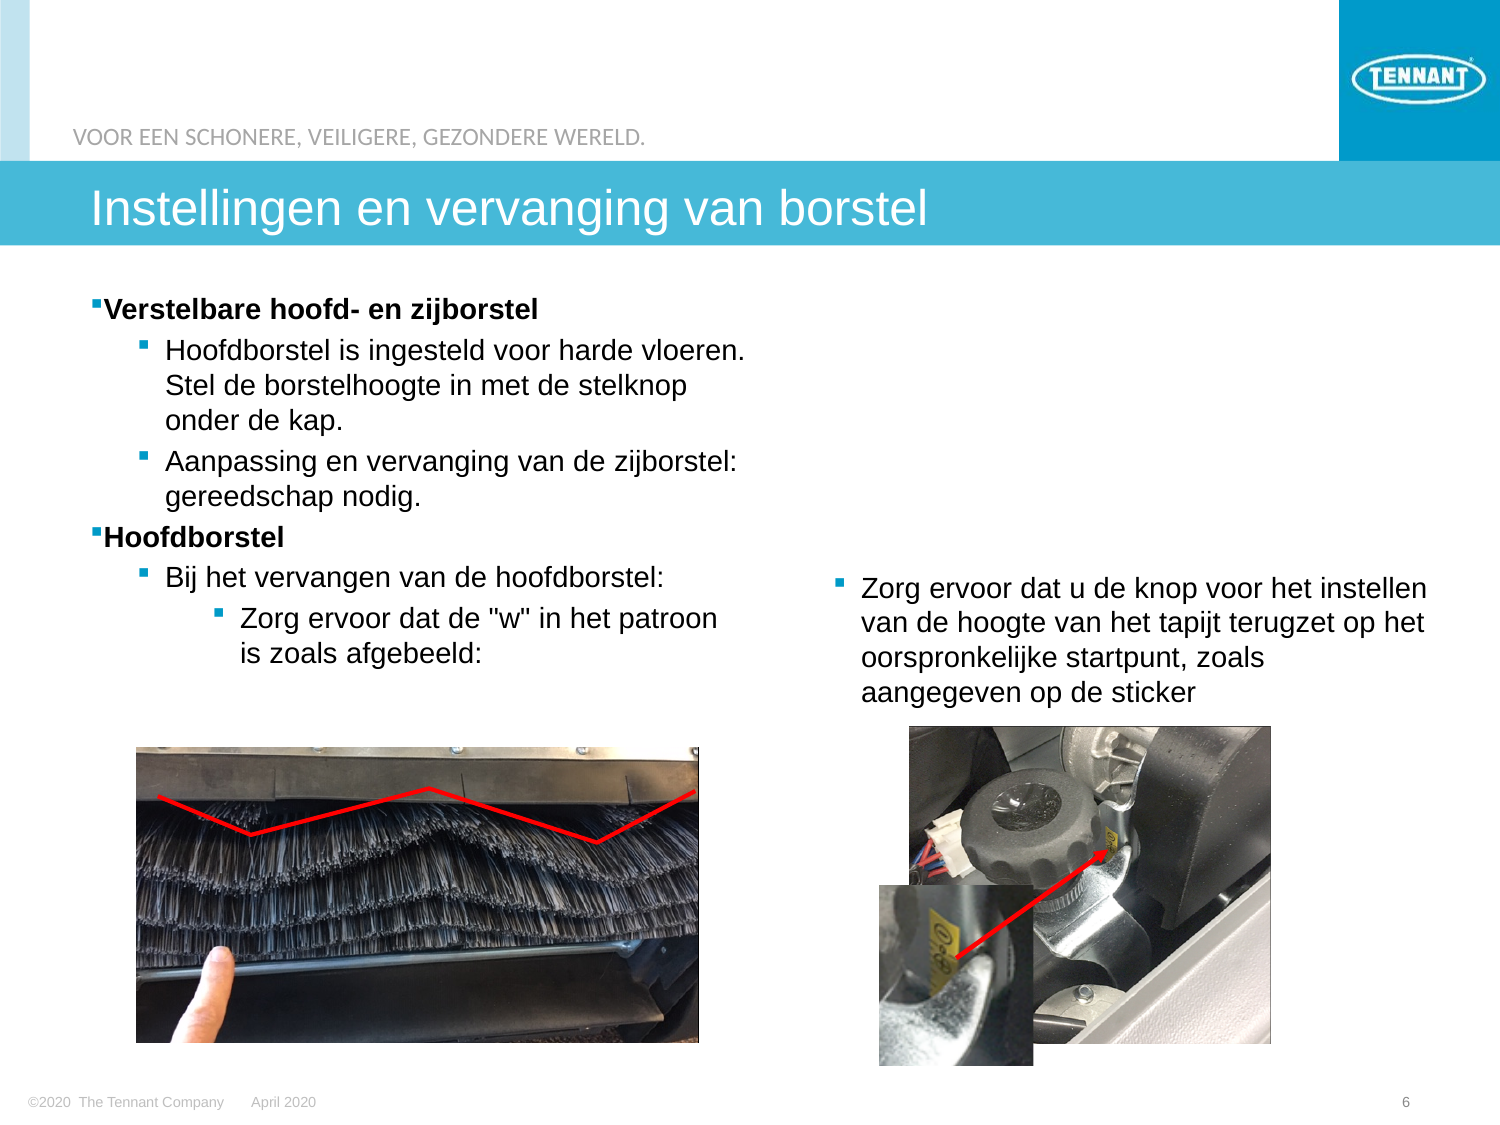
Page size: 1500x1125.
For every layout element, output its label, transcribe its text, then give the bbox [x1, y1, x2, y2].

list Verstelbare hoofd- en zijborstel Hoofdborstel is ingesteld voor harde vloeren. Stel de borstelhoogte in met de stelknop onder de kap. Aanpassing en vervanging van de zijborstel: gereedschap nodig. Hoofdborstel Bij het vervangen van de hoofdborstel: Zorg ervoor dat de "w" in het patroon is zoals afgebeeld: [75, 242, 762, 652]
title Instellingen en vervanging van borstel [75, 149, 1460, 262]
picture [1351, 54, 1487, 105]
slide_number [13, 1077, 364, 1125]
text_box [136, 747, 730, 1044]
slide_number 6 [1074, 1077, 1425, 1125]
text_box Zorg ervoor dat u de knop voor het instellen van de hoogte van het tapijt terugzet op het oorspronkelijke startpunt, zoals aangegeven op de sticker [696, 561, 1447, 717]
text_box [878, 726, 1272, 1066]
